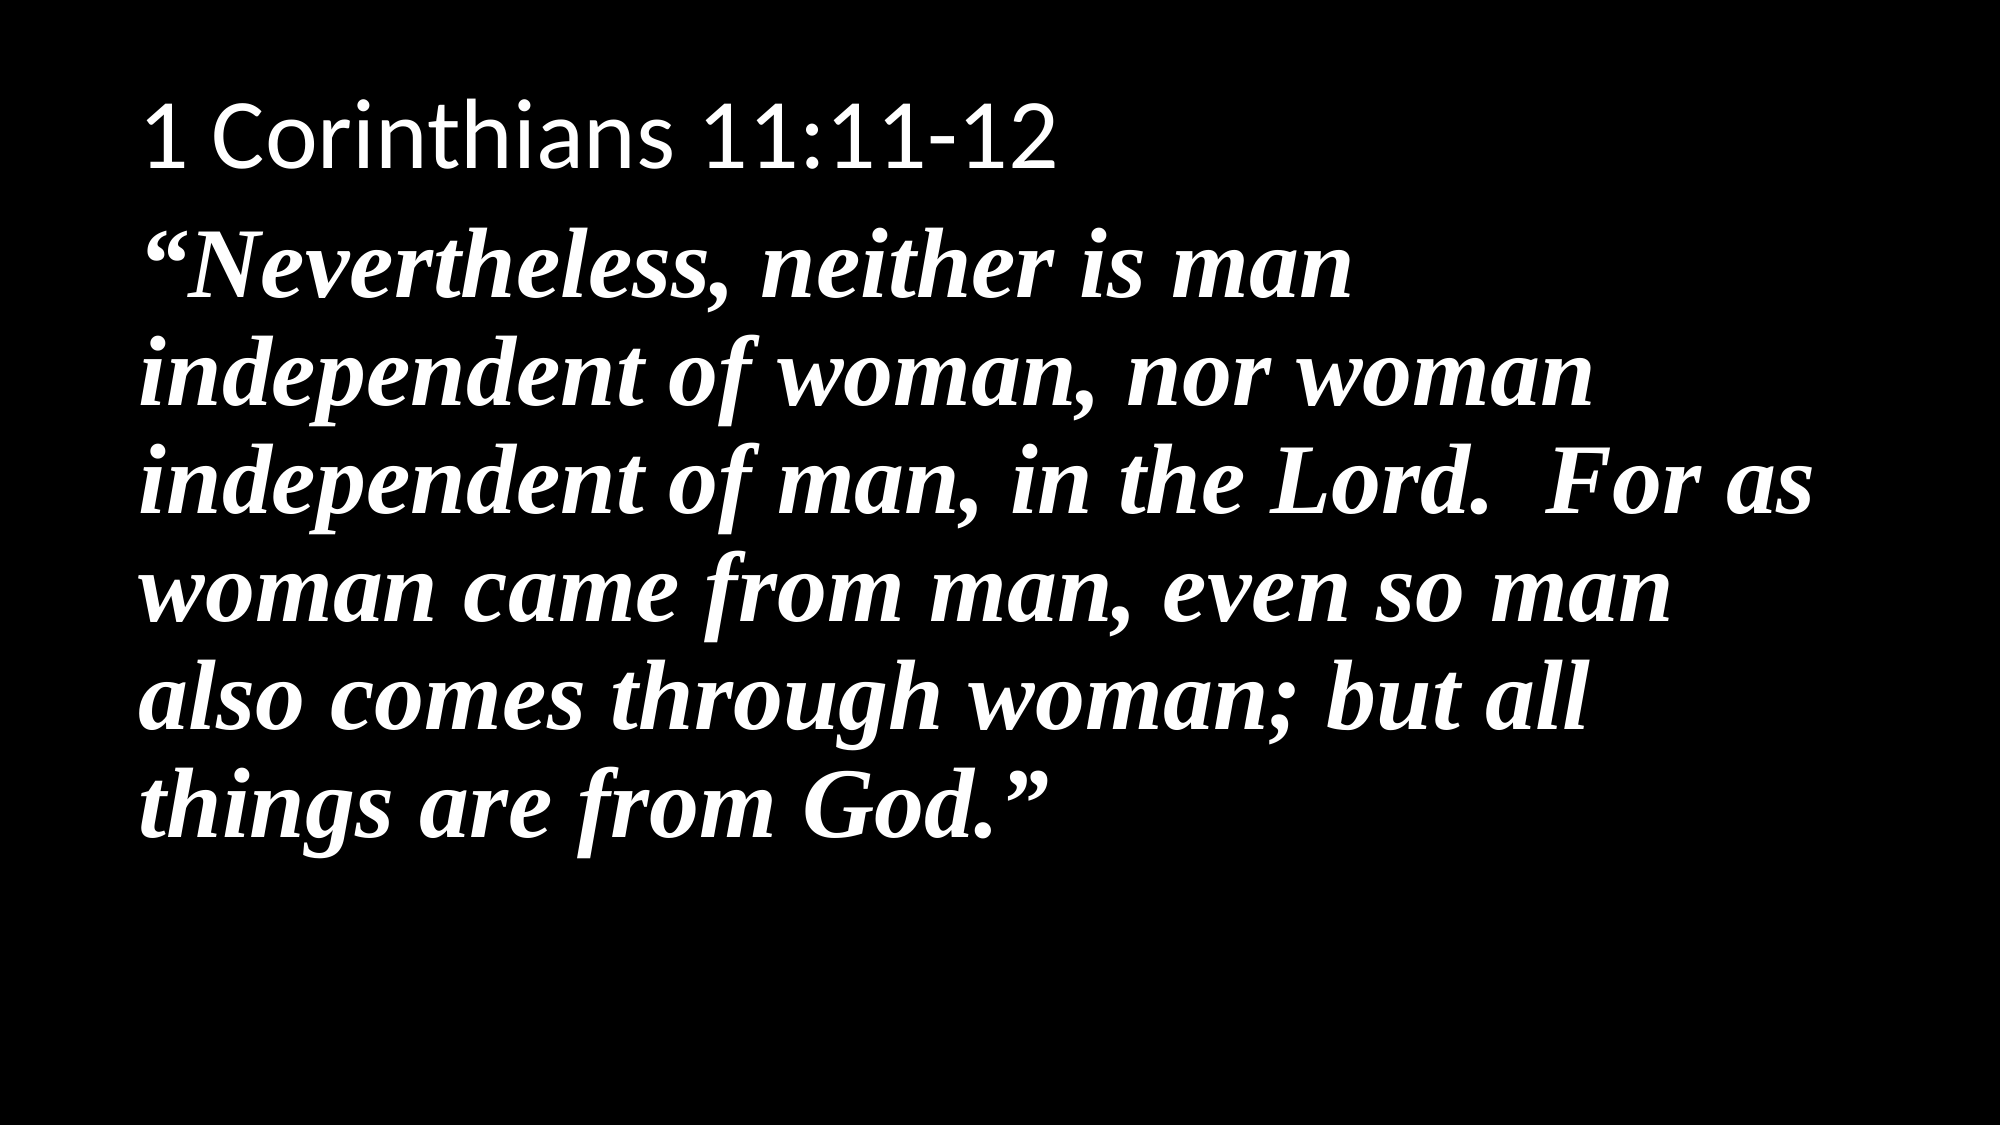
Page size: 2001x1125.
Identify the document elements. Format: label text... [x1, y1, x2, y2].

list 1 Corinthians 11:11-12 “Nevertheless, neither is man independent of woman, nor woman independent of man, in the Lord. For as woman came from man, even so man also comes through woman; but all things are from God.” [123, 75, 1863, 1014]
